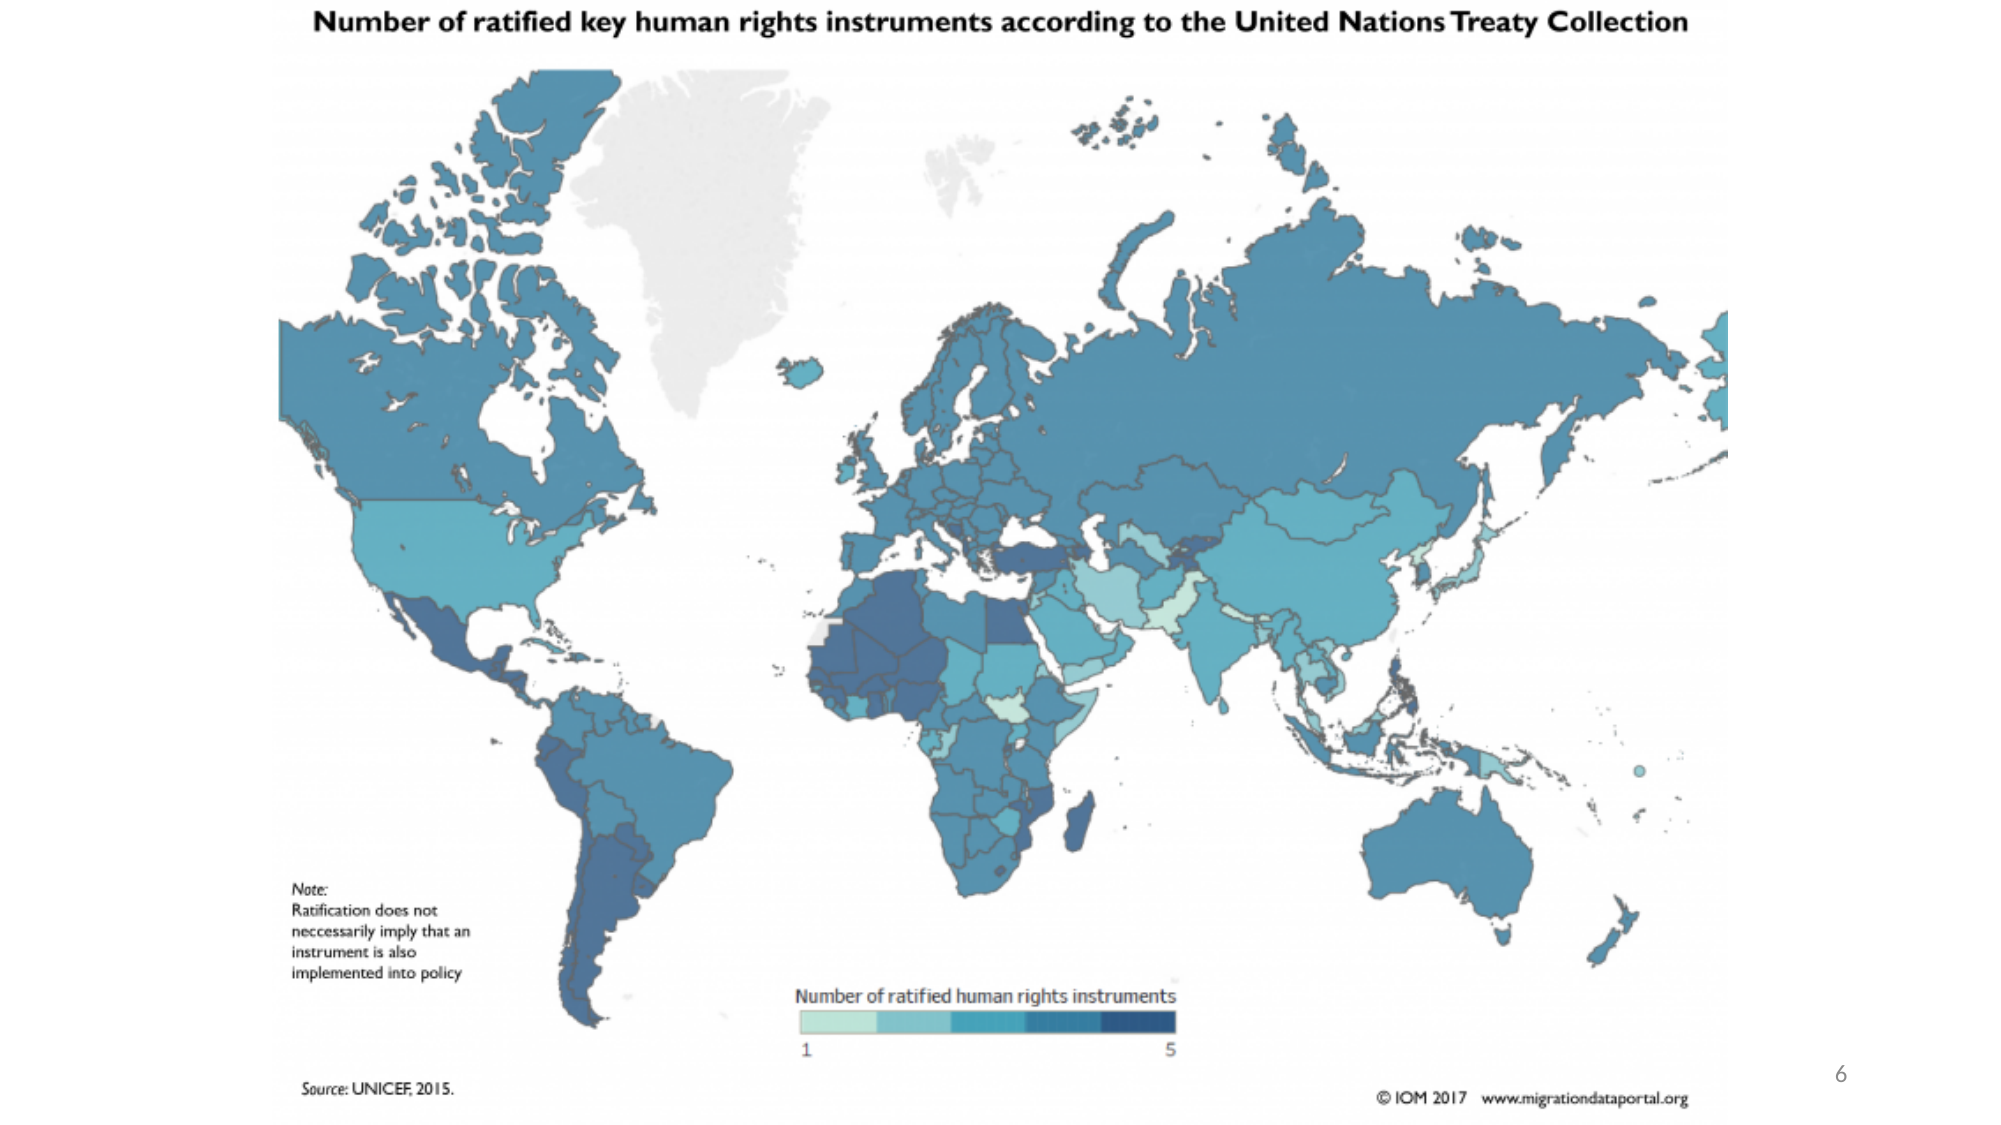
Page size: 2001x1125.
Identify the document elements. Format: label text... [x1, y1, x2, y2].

picture [272, 0, 1728, 1125]
slide_number 6 [1728, 1042, 1863, 1103]
